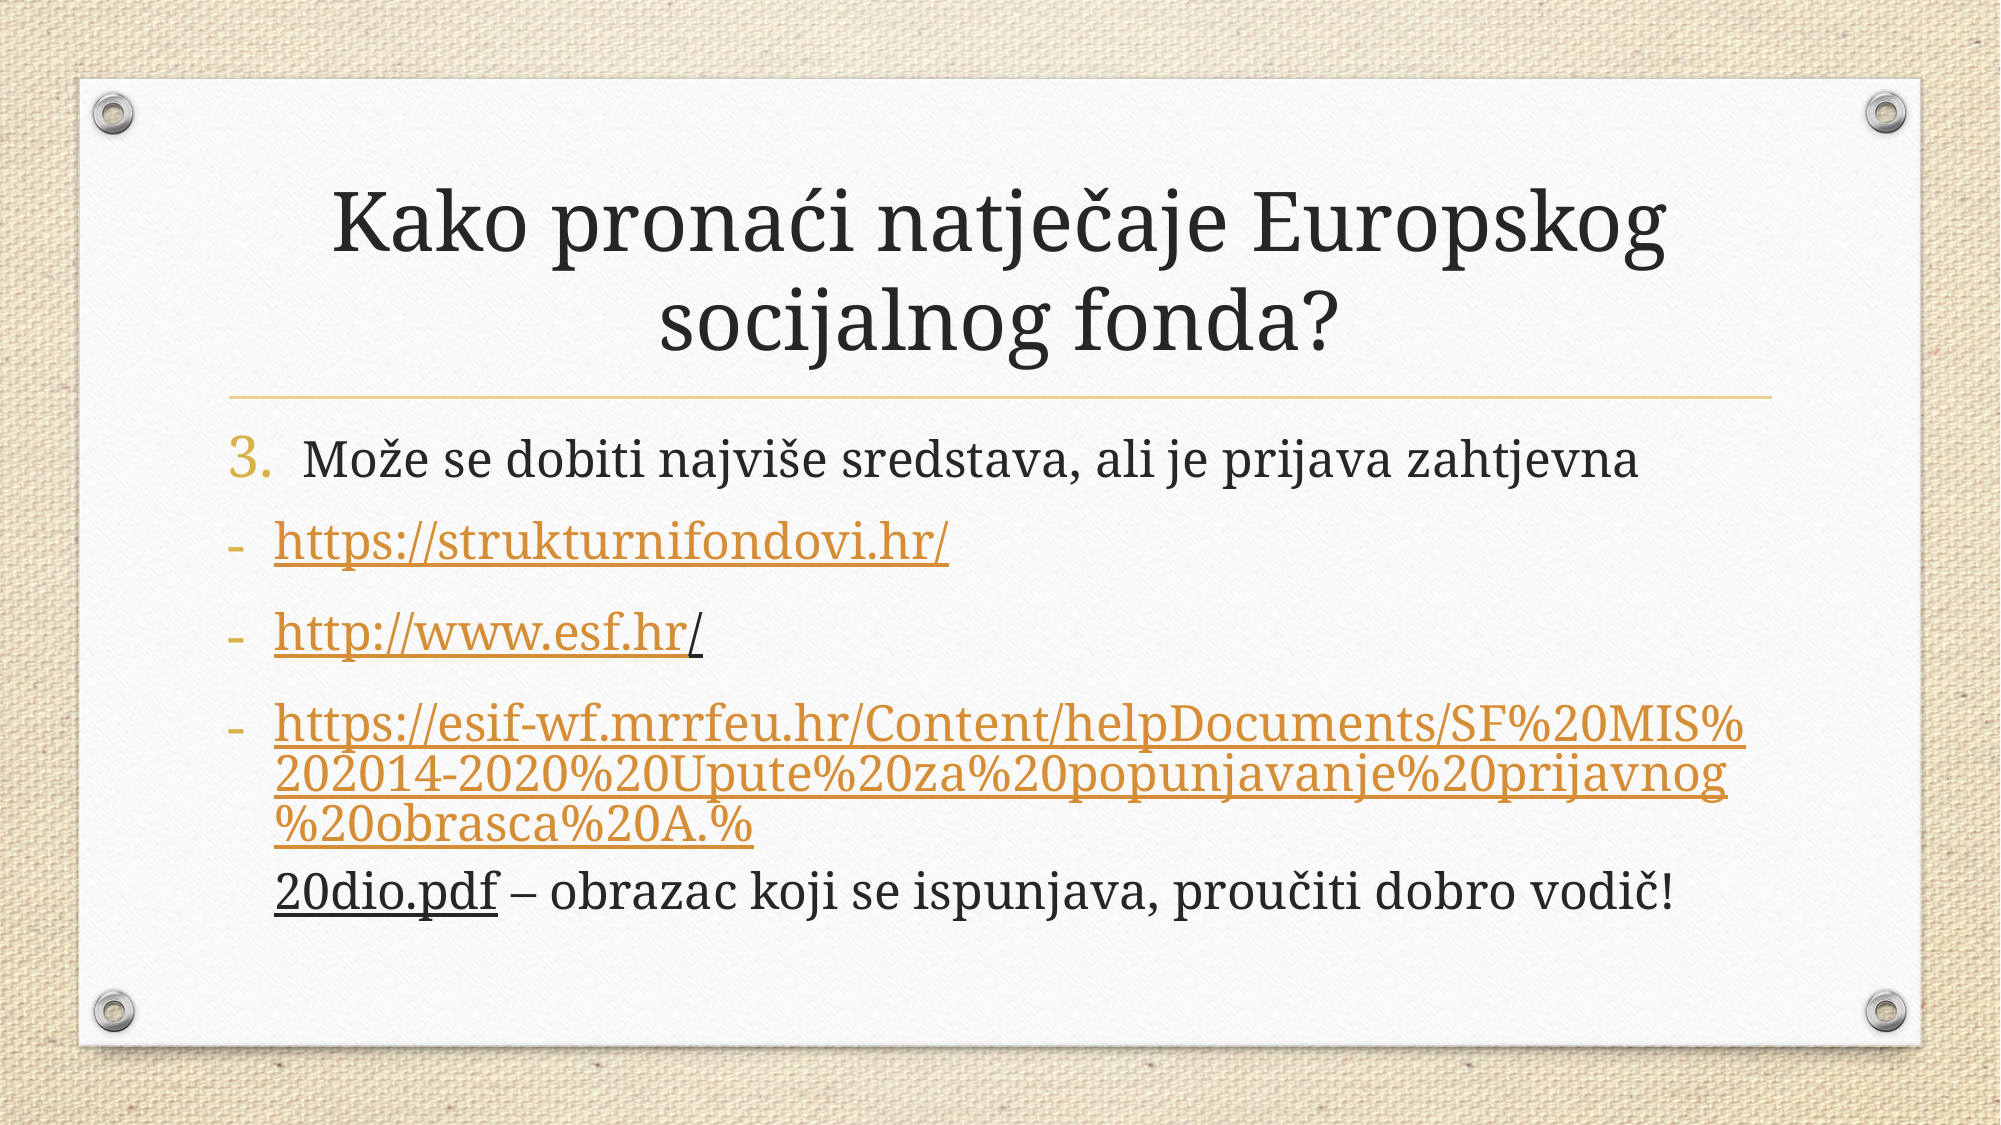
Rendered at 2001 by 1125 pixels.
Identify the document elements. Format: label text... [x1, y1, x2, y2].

list Može se dobiti najviše sredstava, ali je prijava zahtjevna https://strukturnifondovi.hr/ http://www.esf.hr/ https://esif-wf.mrrfeu.hr/Content/helpDocuments/SF%20MIS%202014-2020%20Upute%20za%20popunjavanje%20prijavnog%20obrasca%20A.%20dio.pdf – obrazac koji se ispunjava, proučiti dobro vodič! [212, 419, 1788, 964]
title Kako pronaći natječaje Europskog socijalnog fonda? [212, 161, 1788, 375]
picture [0, 0, 2001, 1125]
